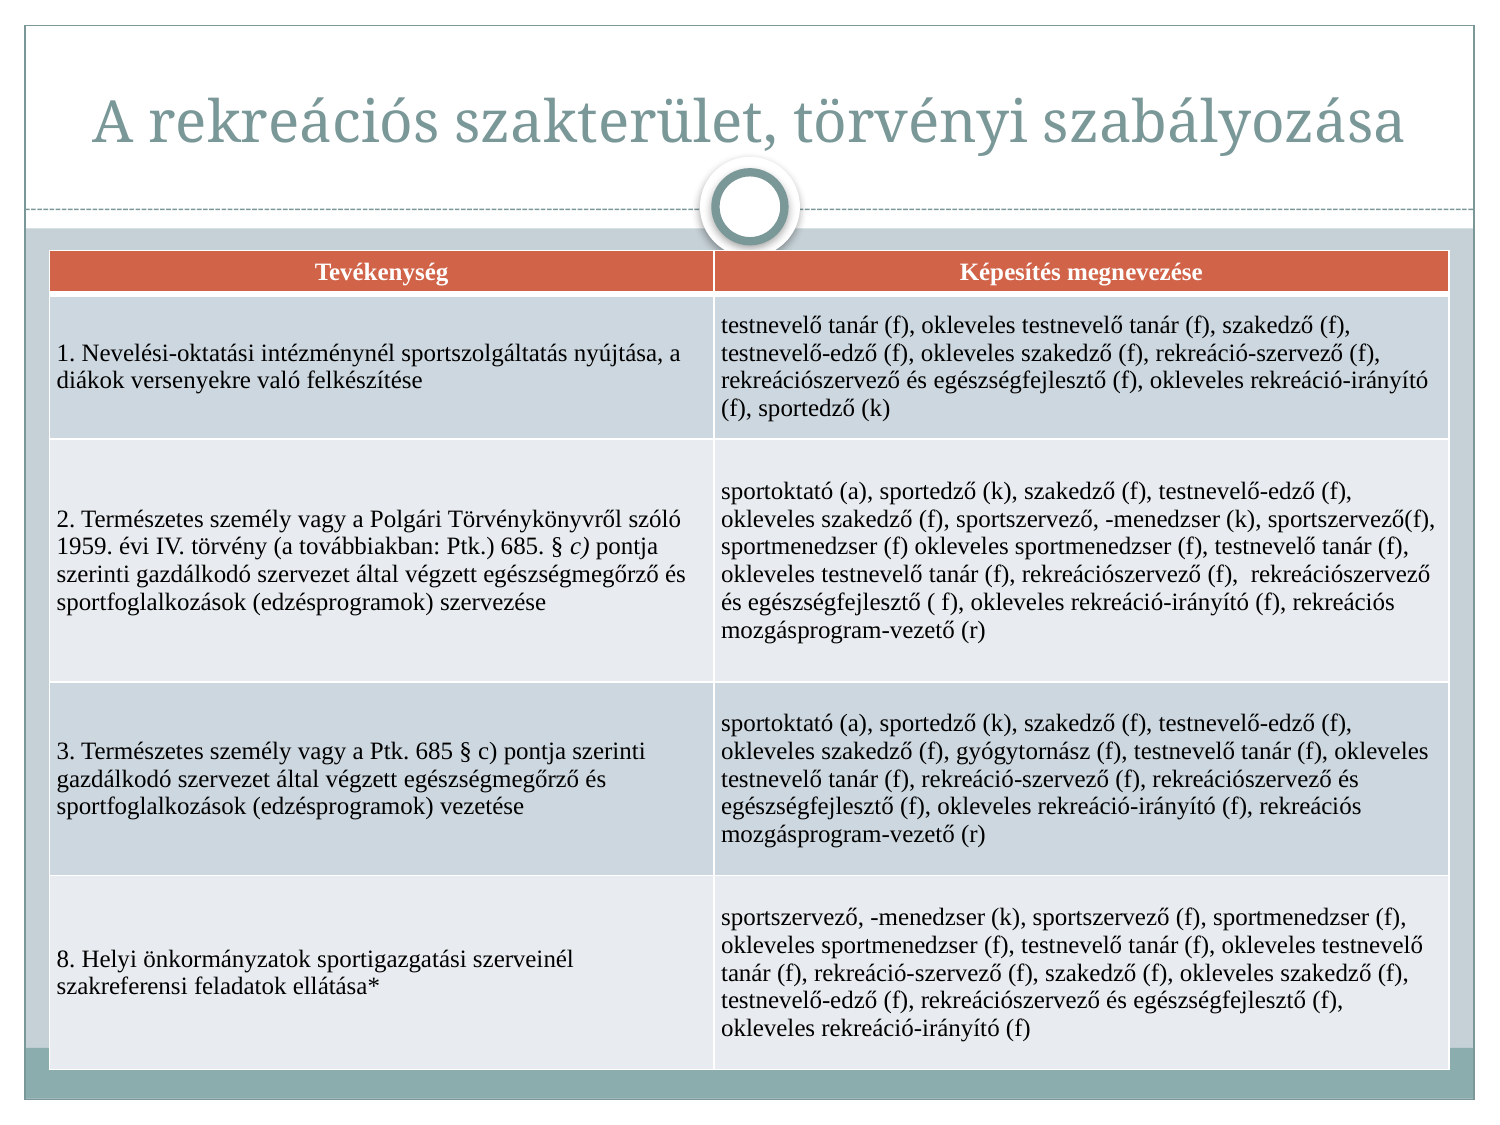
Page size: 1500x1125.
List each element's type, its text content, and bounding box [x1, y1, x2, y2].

table_cell 8. Helyi önkormányzatok sportigazgatási szerveinél szakreferensi feladatok ellátása* [50, 876, 713, 1069]
title A rekreációs szakterület, törvényi szabályozása [49, 37, 1450, 162]
table_header Tevékenység [50, 251, 713, 291]
table_cell 1. Nevelési-oktatási intézménynél sportszolgáltatás nyújtása, a diákok versenyekre való felkészítése [50, 297, 713, 438]
table_cell sportoktató (a), sportedző (k), szakedző (f), testnevelő-edző (f), okleveles szakedző (f), sportszervező, -menedzser (k), sportszervező(f), sportmenedzser (f) okleveles sportmenedzser (f), testnevelő tanár (f), okleveles testnevelő tanár (f), rekreációszervező (f), rekreációszervező és egészségfejlesztő ( f), okleveles rekreáció-irányító (f), rekreációs mozgásprogram-vezető (r) [715, 440, 1448, 681]
table_cell 2. Természetes személy vagy a Polgári Törvénykönyvről szóló 1959. évi IV. törvény (a továbbiakban: Ptk.) 685. § c) pontja szerinti gazdálkodó szervezet által végzett egészségmegőrző és sportfoglalkozások (edzésprogramok) szervezése [50, 440, 713, 681]
table_cell sportszervező, -menedzser (k), sportszervező (f), sportmenedzser (f), okleveles sportmenedzser (f), testnevelő tanár (f), okleveles testnevelő tanár (f), rekreáció-szervező (f), szakedző (f), okleveles szakedző (f), testnevelő-edző (f), rekreációszervező és egészségfejlesztő (f), okleveles rekreáció-irányító (f) [715, 876, 1448, 1069]
table_cell testnevelő tanár (f), okleveles testnevelő tanár (f), szakedző (f), testnevelő-edző (f), okleveles szakedző (f), rekreáció-szervező (f), rekreációszervező és egészségfejlesztő (f), okleveles rekreáció-irányító (f), sportedző (k) [715, 297, 1448, 438]
table_cell sportoktató (a), sportedző (k), szakedző (f), testnevelő-edző (f), okleveles szakedző (f), gyógytornász (f), testnevelő tanár (f), okleveles testnevelő tanár (f), rekreáció-szervező (f), rekreációszervező és egészségfejlesztő (f), okleveles rekreáció-irányító (f), rekreációs mozgásprogram-vezető (r) [715, 683, 1448, 875]
table_cell 3. Természetes személy vagy a Ptk. 685 § c) pontja szerinti gazdálkodó szervezet által végzett egészségmegőrző és sportfoglalkozások (edzésprogramok) vezetése [50, 683, 713, 875]
table_header Képesítés megnevezése [715, 251, 1448, 291]
